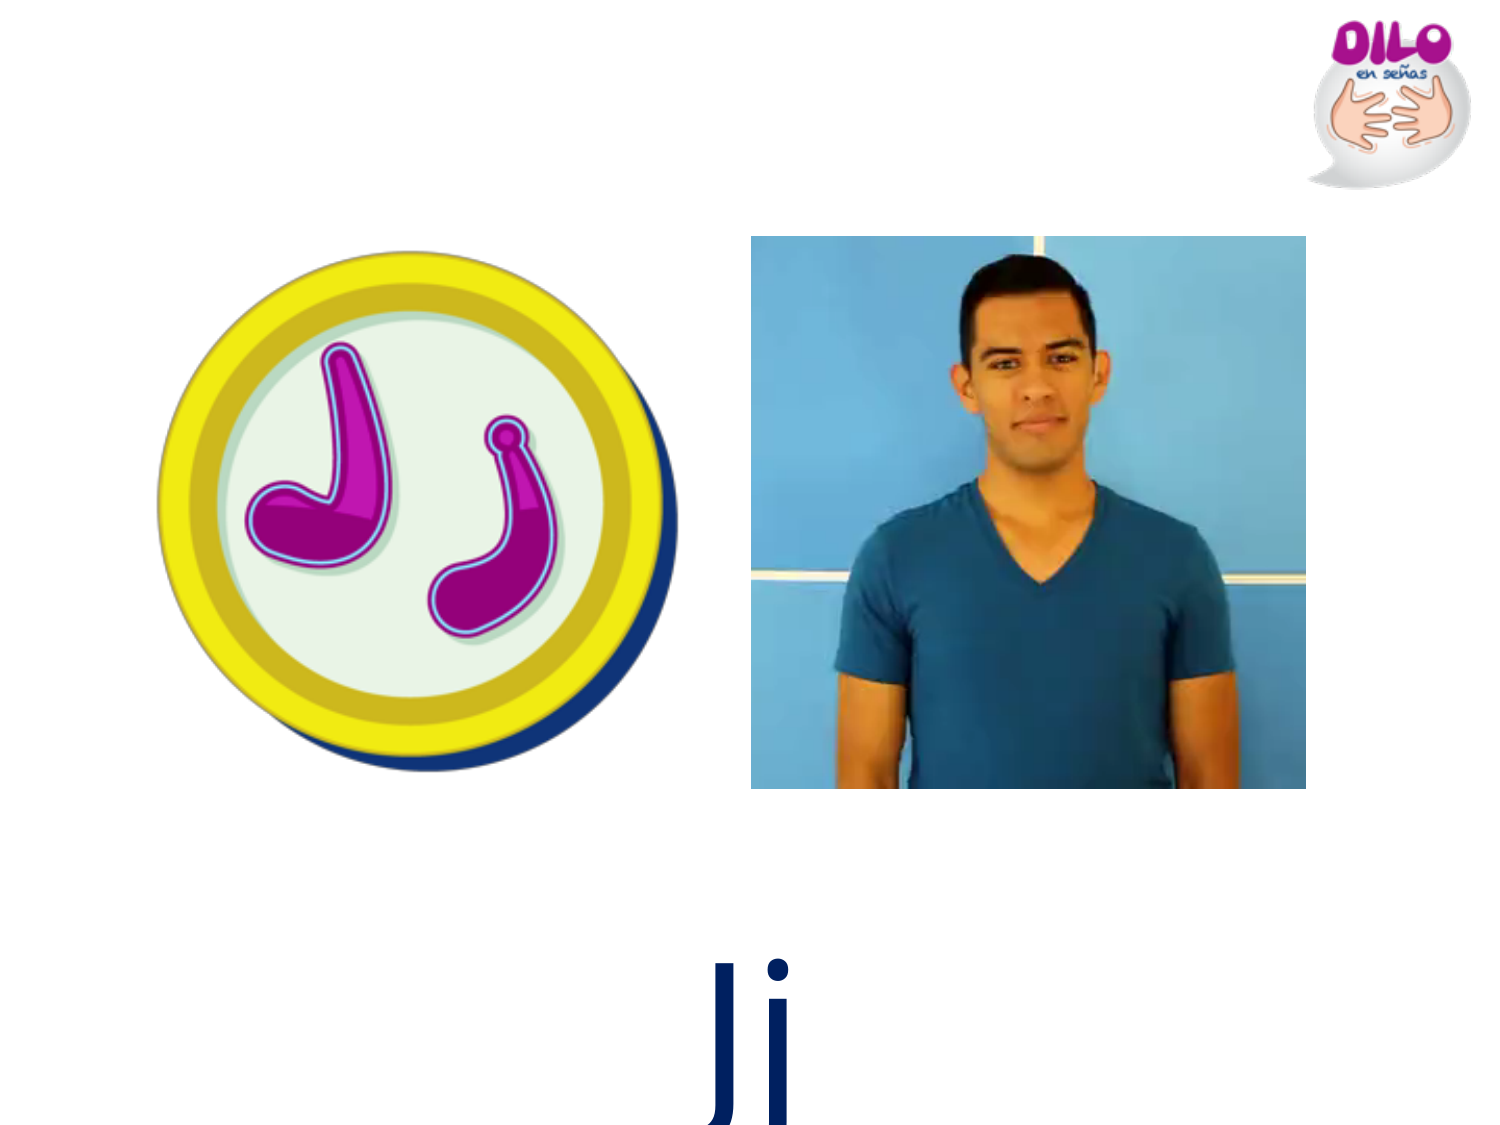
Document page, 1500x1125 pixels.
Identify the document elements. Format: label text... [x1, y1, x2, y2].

picture [141, 235, 695, 789]
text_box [750, 235, 1306, 789]
text_box Jj [321, 879, 1181, 1125]
picture [1305, 19, 1477, 191]
